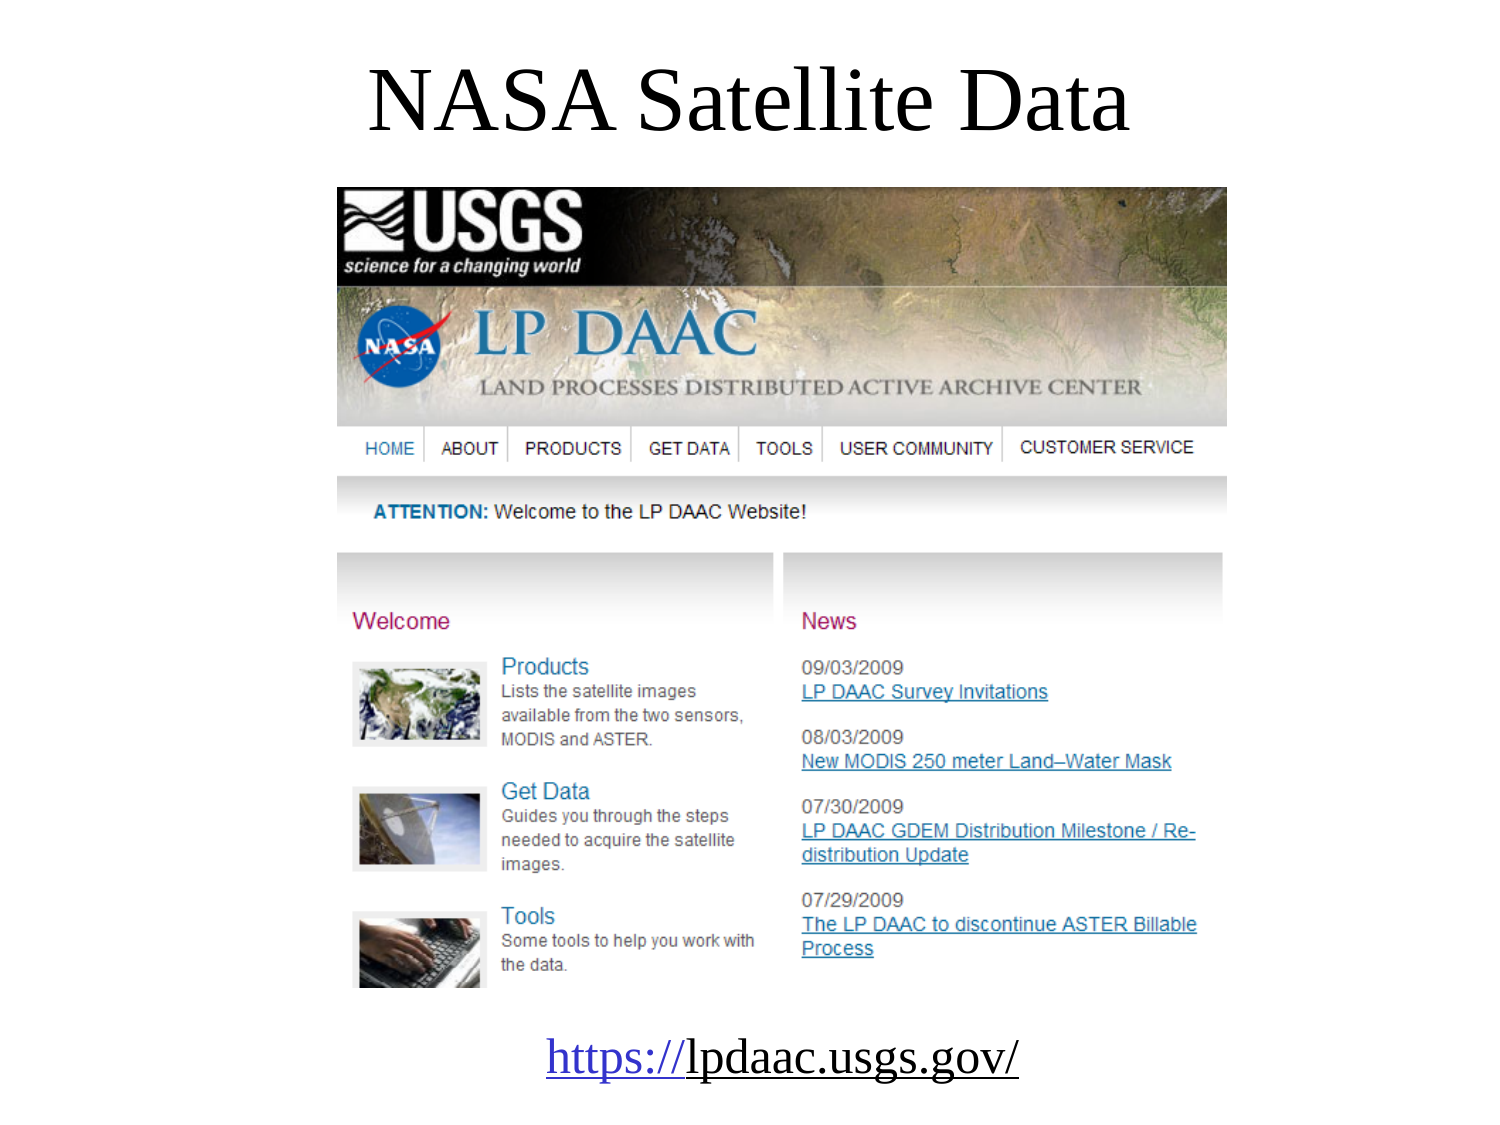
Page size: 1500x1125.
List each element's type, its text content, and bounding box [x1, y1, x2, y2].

text_box https://lpdaac.usgs.gov/ [531, 1016, 1047, 1092]
title NASA Satellite Data [112, 0, 1388, 188]
picture [337, 187, 1228, 988]
